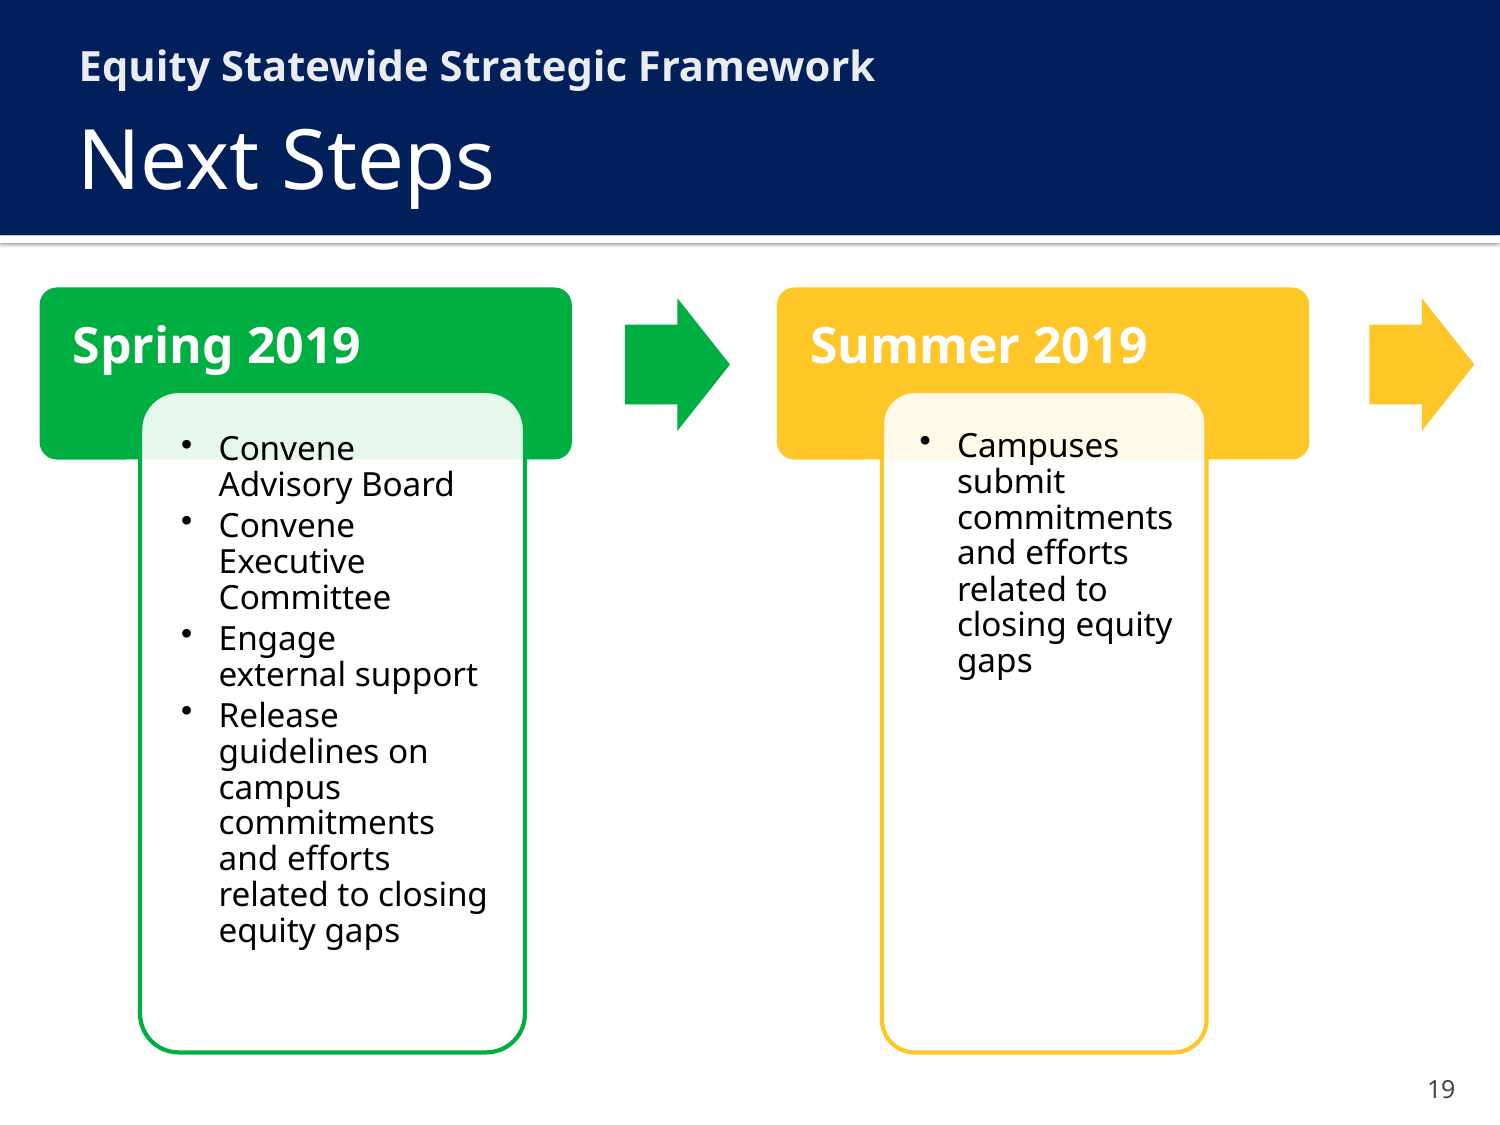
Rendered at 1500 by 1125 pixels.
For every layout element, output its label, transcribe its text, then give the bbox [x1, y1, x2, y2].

list Equity Statewide Strategic Framework [49, 24, 1451, 101]
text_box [39, 287, 1500, 1053]
title Next Steps [62, 87, 1438, 226]
